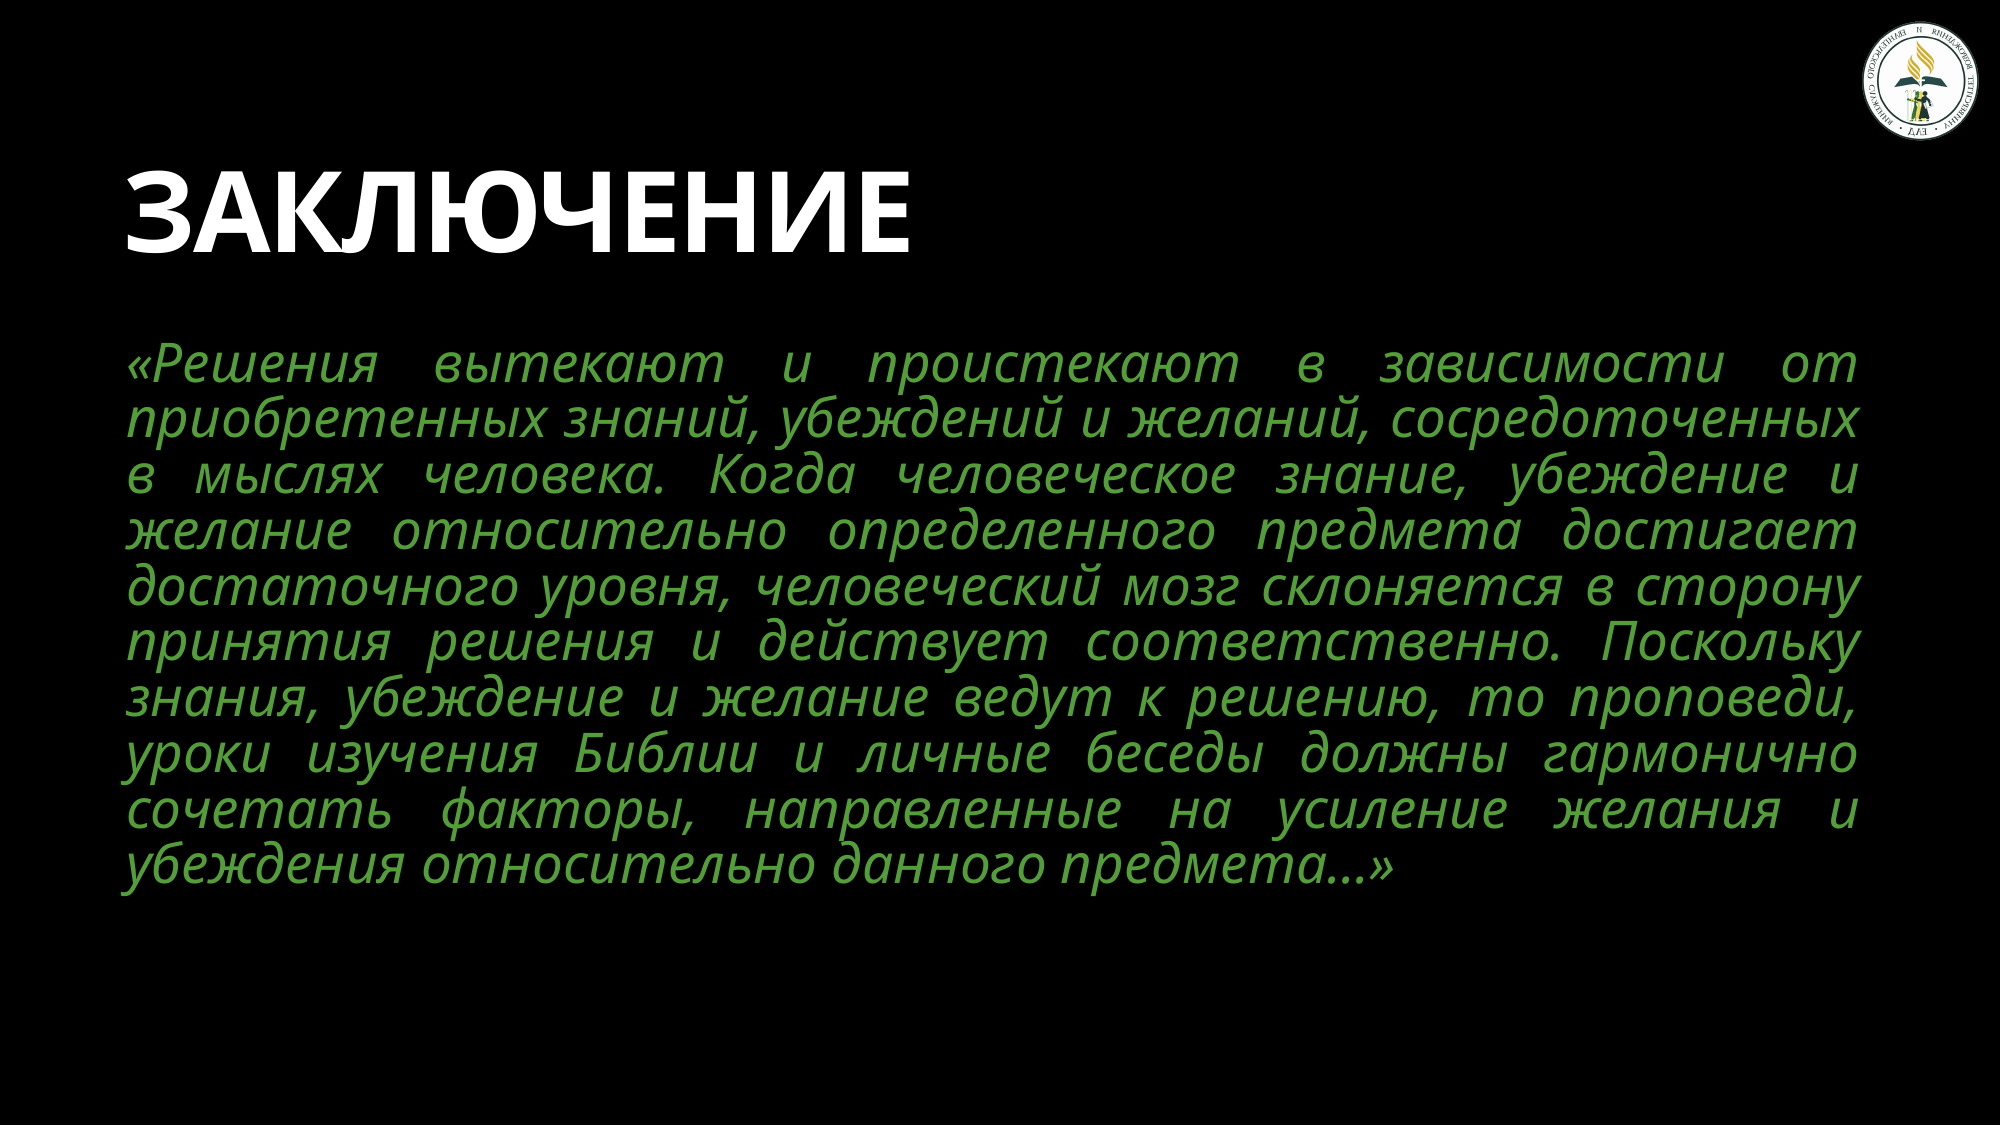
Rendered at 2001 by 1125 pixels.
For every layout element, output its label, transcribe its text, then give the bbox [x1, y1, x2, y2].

picture [1858, 17, 1983, 143]
title ЗАКЛЮЧЕНИЕ [107, 81, 1875, 354]
list «Решения вытекают и проистекают в зависимости от приобретенных знаний, убеждений и желаний, сосредоточенных в мыслях человека. Когда человеческое знание, убеждение и желание относительно определенного предмета достигает достаточного уровня, человеческий мозг склоняется в сторону принятия решения и действует соответственно. Поскольку знания, убеждение и желание ведут к решению, то проповеди, уроки изучения Библии и личные беседы должны гармонично сочетать факторы, направленные на усиление желания и убеждения относительно данного предмета…» [111, 329, 1876, 948]
